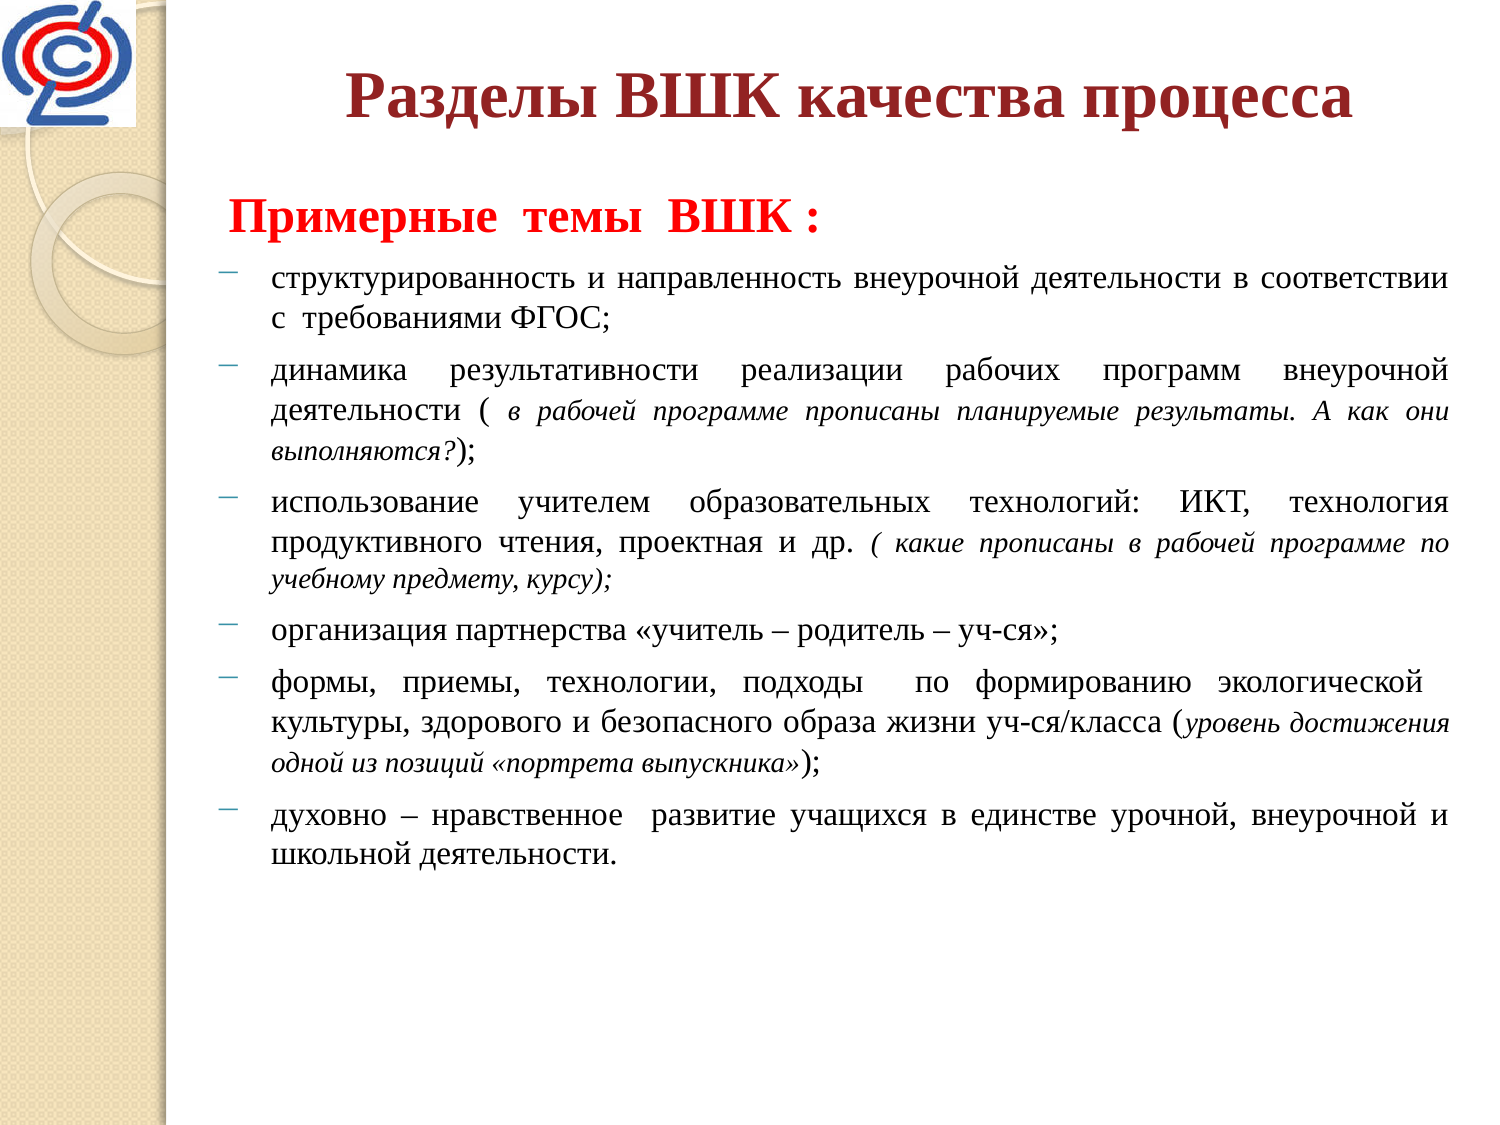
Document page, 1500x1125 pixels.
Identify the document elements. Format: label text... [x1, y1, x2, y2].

picture [0, 0, 136, 127]
list Примерные темы ВШК : структурированность и направленность внеурочной деятельности в соответствии с требованиями ФГОС; динамика результативности реализации рабочих программ внеурочной деятельности ( в рабочей программе прописаны планируемые результаты. А как они выполняются?); использование учителем образовательных технологий: ИКТ, технология продуктивного чтения, проектная и др. ( какие прописаны в рабочей программе по учебному предмету, курсу); организация партнерства «учитель – родитель – уч-ся»; формы, приемы, технологии, подходы по формированию экологической культуры, здорового и безопасного образа жизни уч-ся/класса (уровень достижения одной из позиций «портрета выпускника»); духовно – нравственное развитие учащихся в единстве урочной, внеурочной и школьной деятельности. [199, 174, 1466, 1026]
title Разделы ВШК качества процесса [235, 45, 1466, 138]
